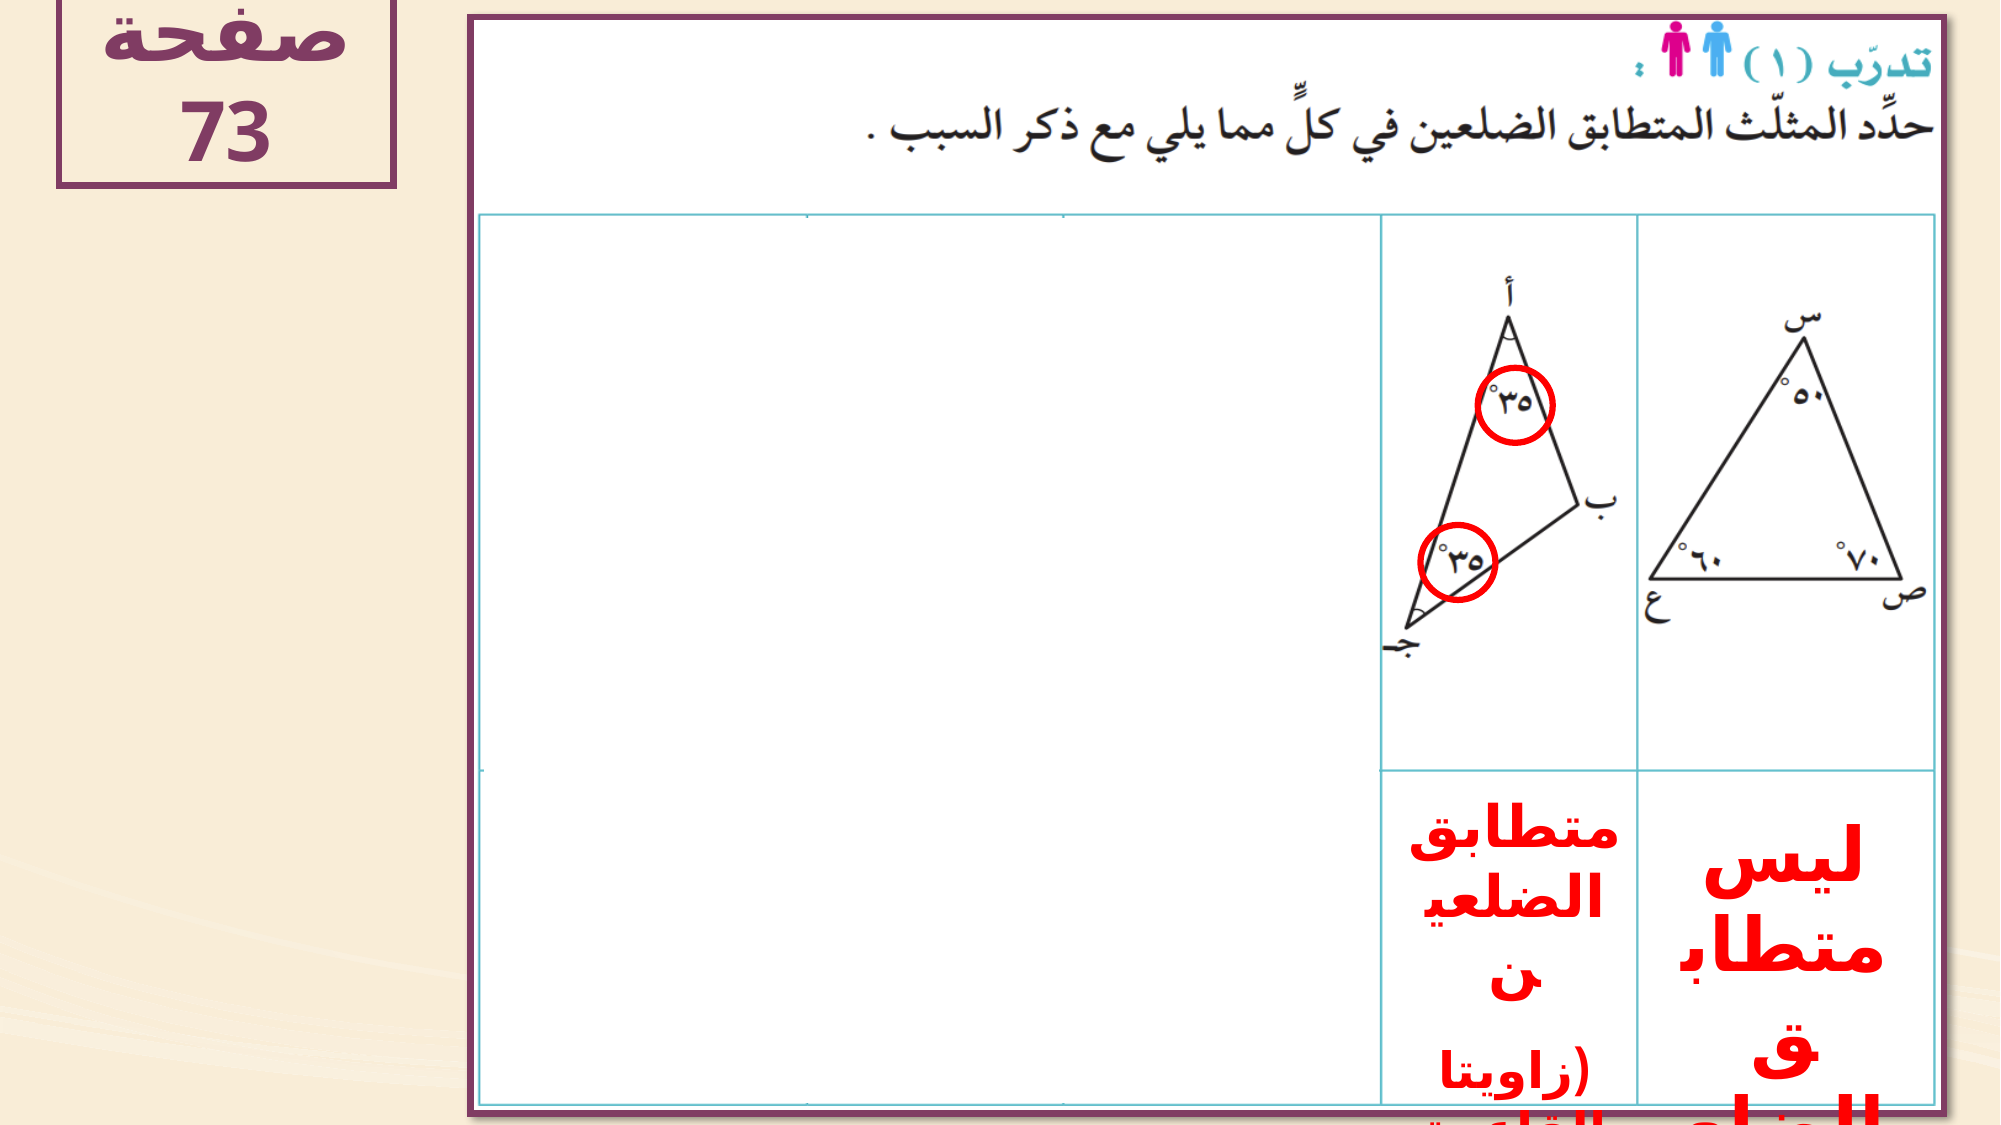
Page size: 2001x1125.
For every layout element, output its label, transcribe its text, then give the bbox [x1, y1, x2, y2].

text_box صفحة 73 [58, 0, 394, 187]
text_box متطابق الضلعين (زاويتا القاعدة متطابقتان) [1386, 1111, 1644, 1125]
text_box ليس متطابق الضلعين [1655, 1111, 1913, 1125]
picture [473, 20, 1941, 1111]
